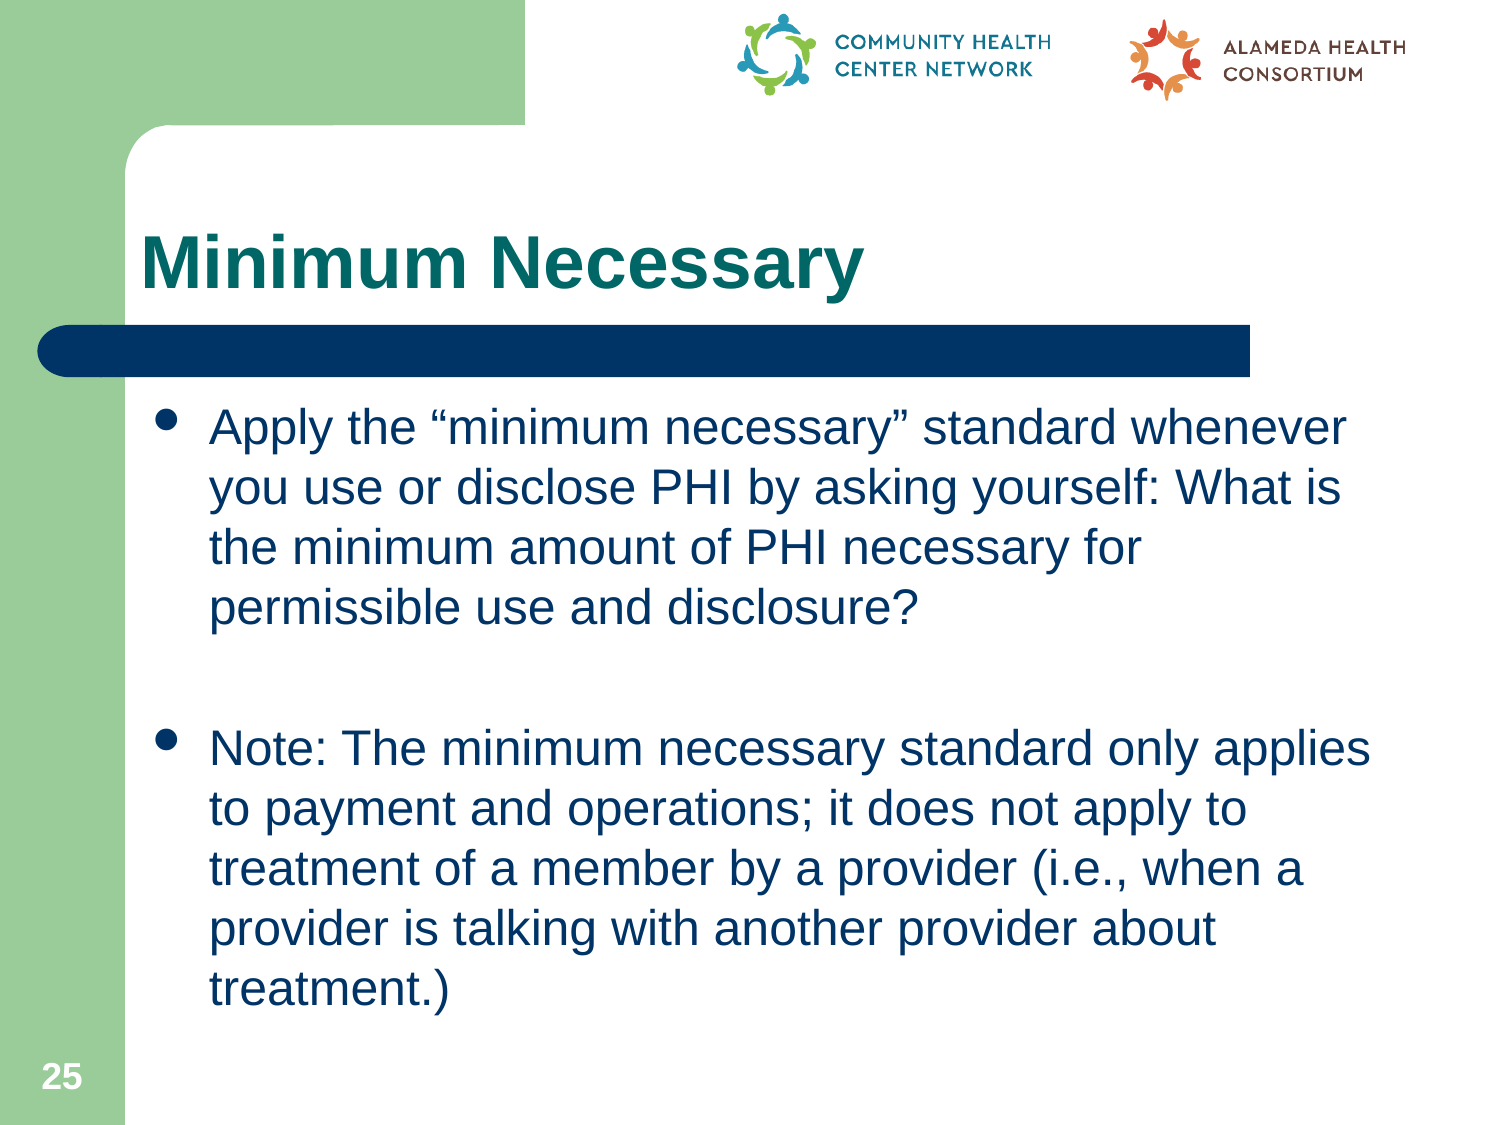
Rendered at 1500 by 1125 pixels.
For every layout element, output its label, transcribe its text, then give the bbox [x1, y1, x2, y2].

title Minimum Necessary [125, 125, 1425, 313]
picture [737, 13, 1051, 96]
slide_number 25 [13, 1023, 111, 1105]
picture [1128, 19, 1405, 101]
list Apply the “minimum necessary” standard whenever you use or disclose PHI by asking yourself: What is the minimum amount of PHI necessary for permissible use and disclosure? Note: The minimum necessary standard only applies to payment and operations; it does not apply to treatment of a member by a provider (i.e., when a provider is talking with another provider about treatment.) [137, 387, 1400, 1050]
